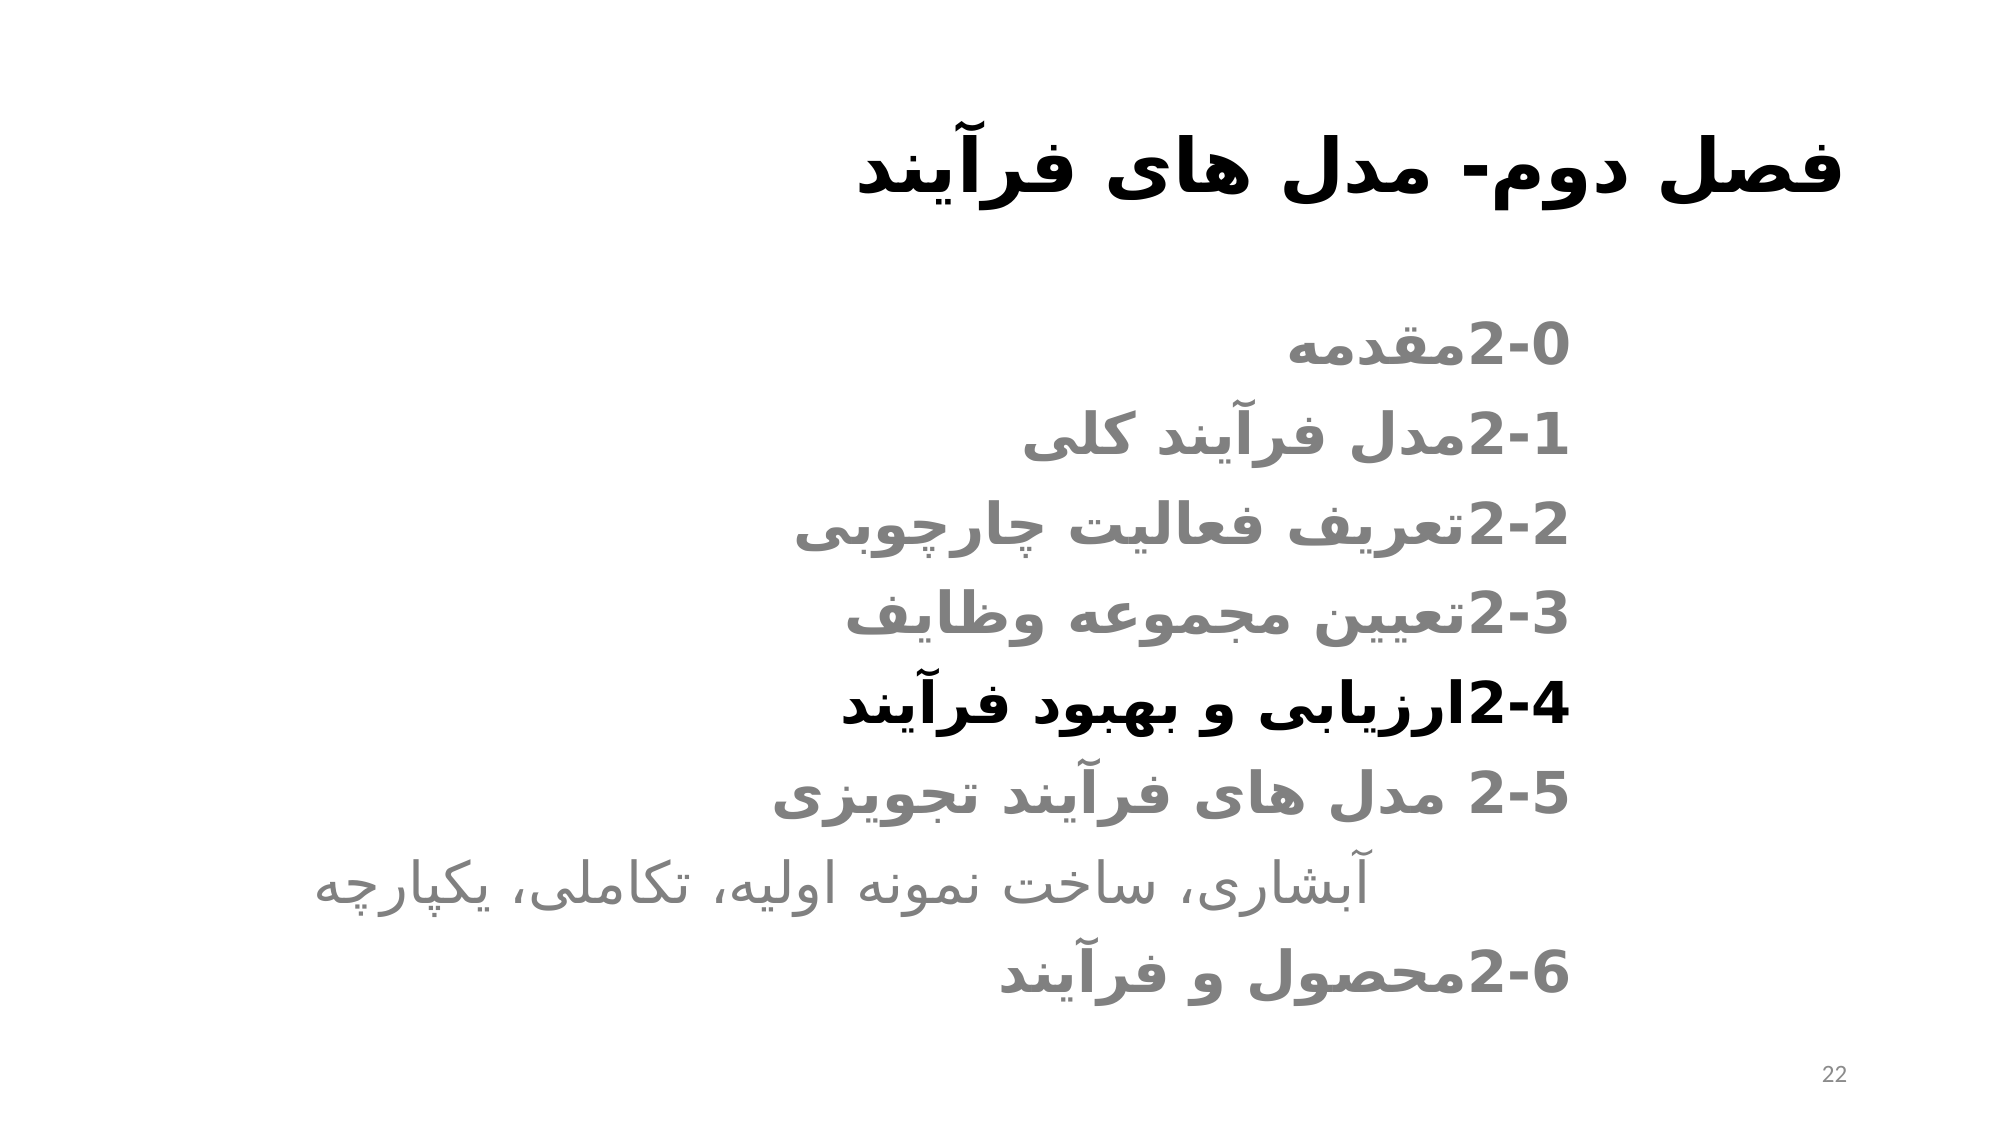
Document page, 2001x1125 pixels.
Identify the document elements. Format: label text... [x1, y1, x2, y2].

title فصل دوم- مدل های فرآیند [137, 59, 1863, 278]
list 2-0 مقدمه 2-1 مدل فرآیند کلی 2-2 تعریف فعالیت چارچوبی 2-3 تعیین مجموعه وظایف 2-4 ارزیابی و بهبود فرآیند 2-5 مدل های فرآیند تجویزی آبشاری، ساخت نمونه اولیه، تکاملی، یکپارچه 2-6 محصول و فرآیند [137, 299, 1587, 1014]
slide_number 22 [1412, 1042, 1863, 1103]
